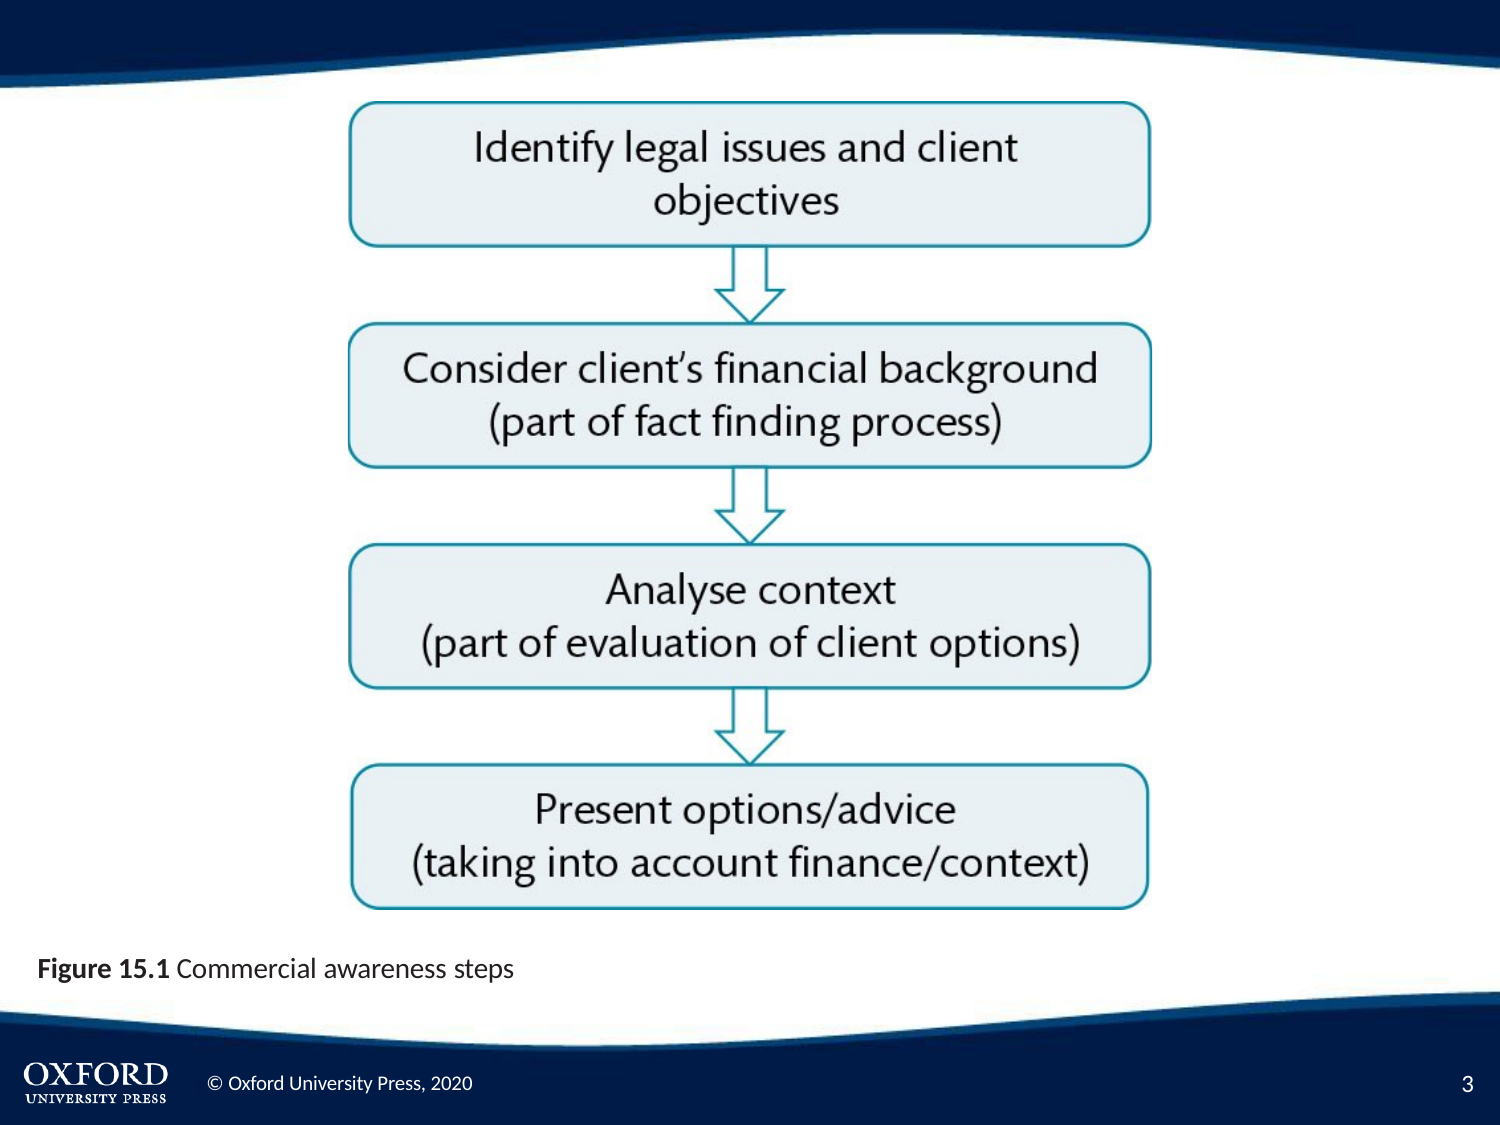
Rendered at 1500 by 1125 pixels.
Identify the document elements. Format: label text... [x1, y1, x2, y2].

footer © Oxford University Press, 2020 [204, 1072, 479, 1125]
slide_number 3 [1455, 1071, 1481, 1125]
text_box Figure 15.1 Commercial awareness steps [35, 947, 530, 985]
text_box [347, 101, 1153, 910]
picture [0, 0, 1500, 1125]
